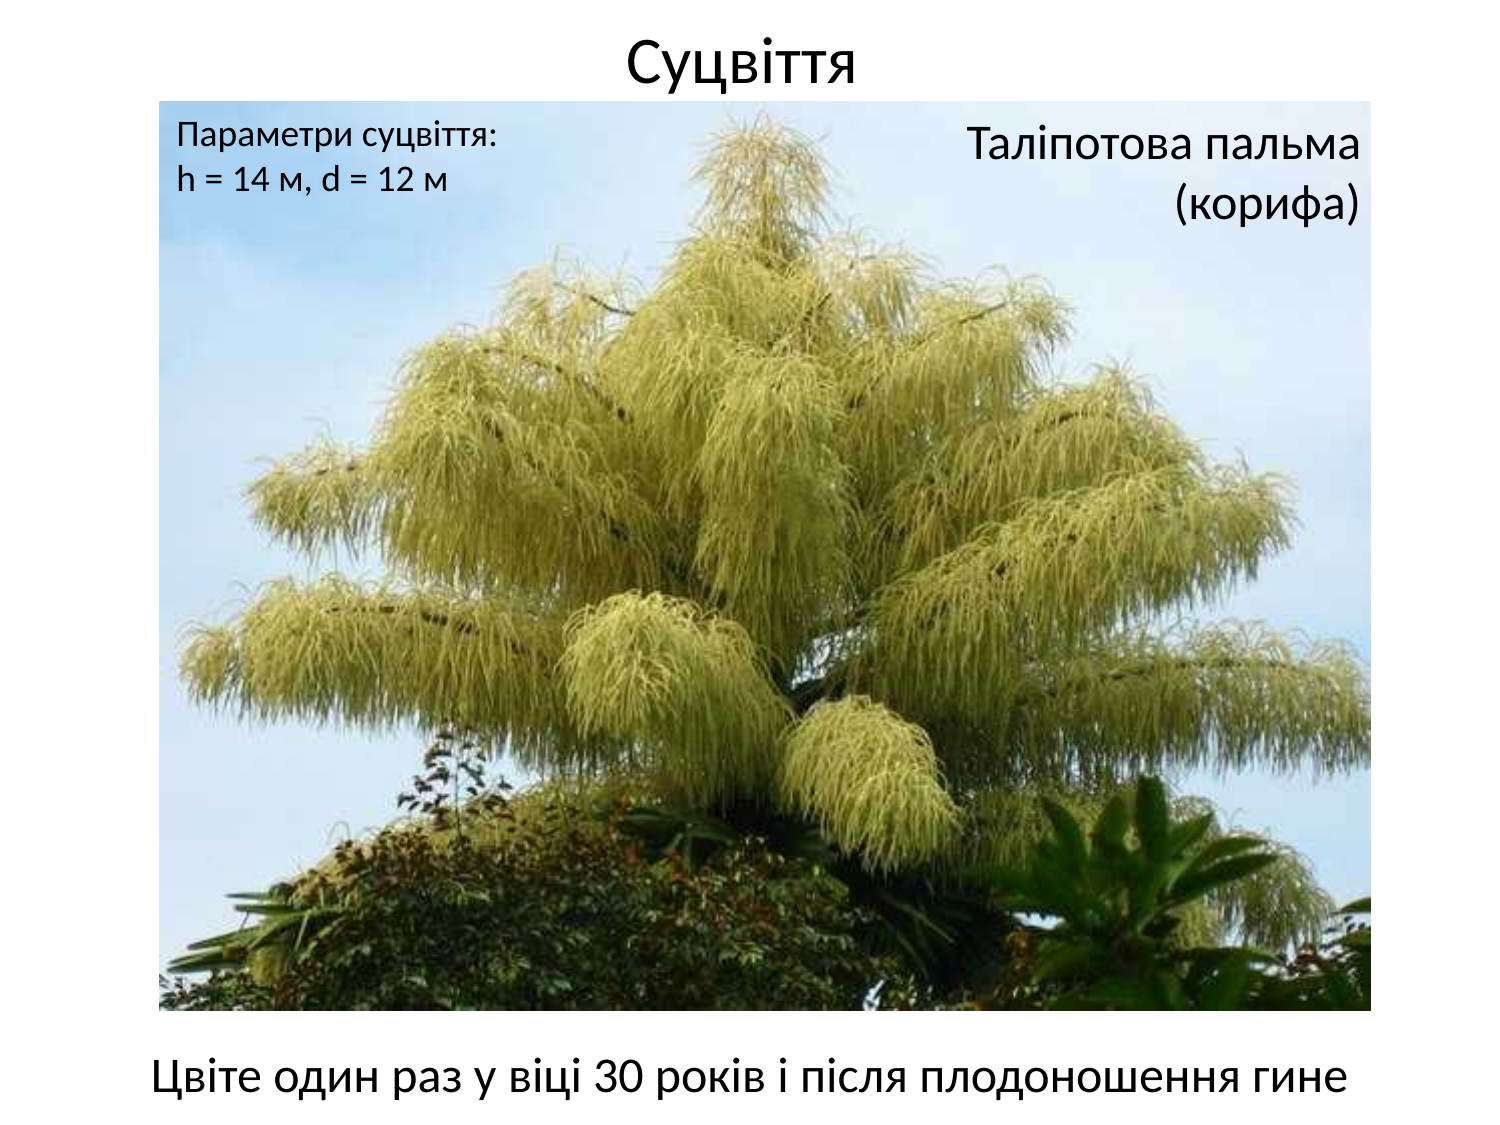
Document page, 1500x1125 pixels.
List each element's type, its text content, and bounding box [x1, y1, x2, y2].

list Цвіте один раз у віці 30 років і після плодоношення гине [75, 1035, 1425, 1106]
title Суцвіття [75, 0, 1425, 114]
picture [159, 101, 1372, 1011]
